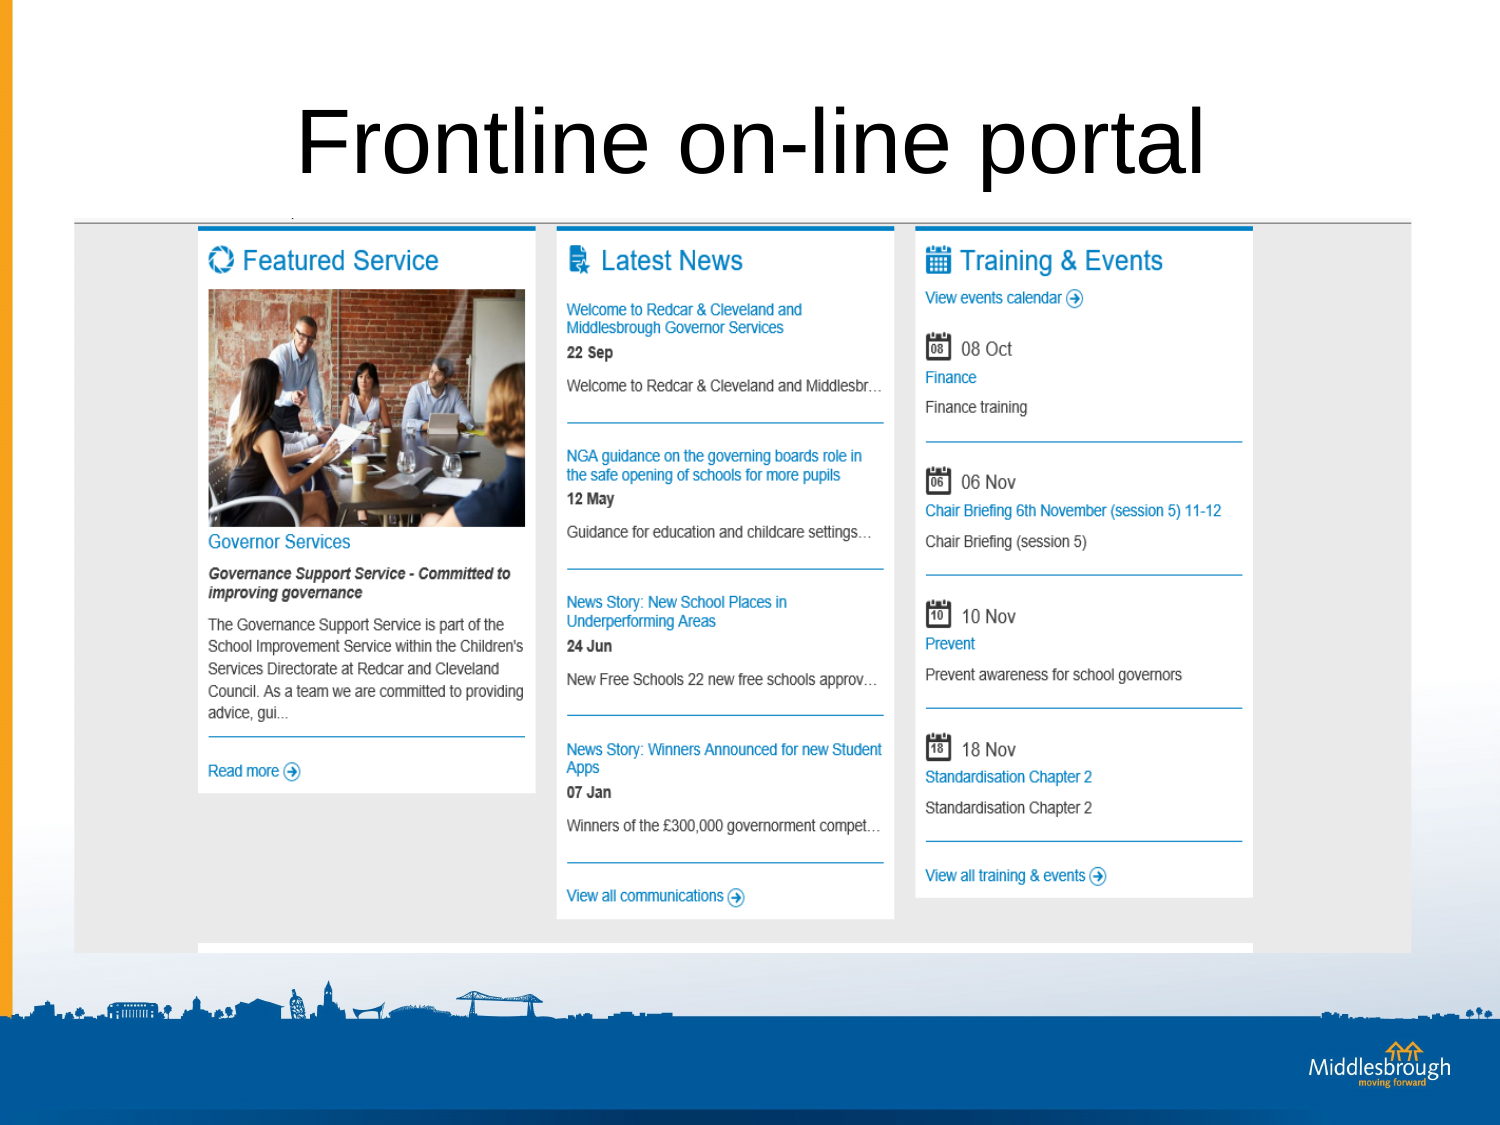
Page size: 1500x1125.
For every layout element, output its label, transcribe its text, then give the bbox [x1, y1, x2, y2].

picture [0, 0, 1500, 1125]
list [73, 218, 1412, 953]
title Frontline on-line portal [76, 54, 1427, 219]
